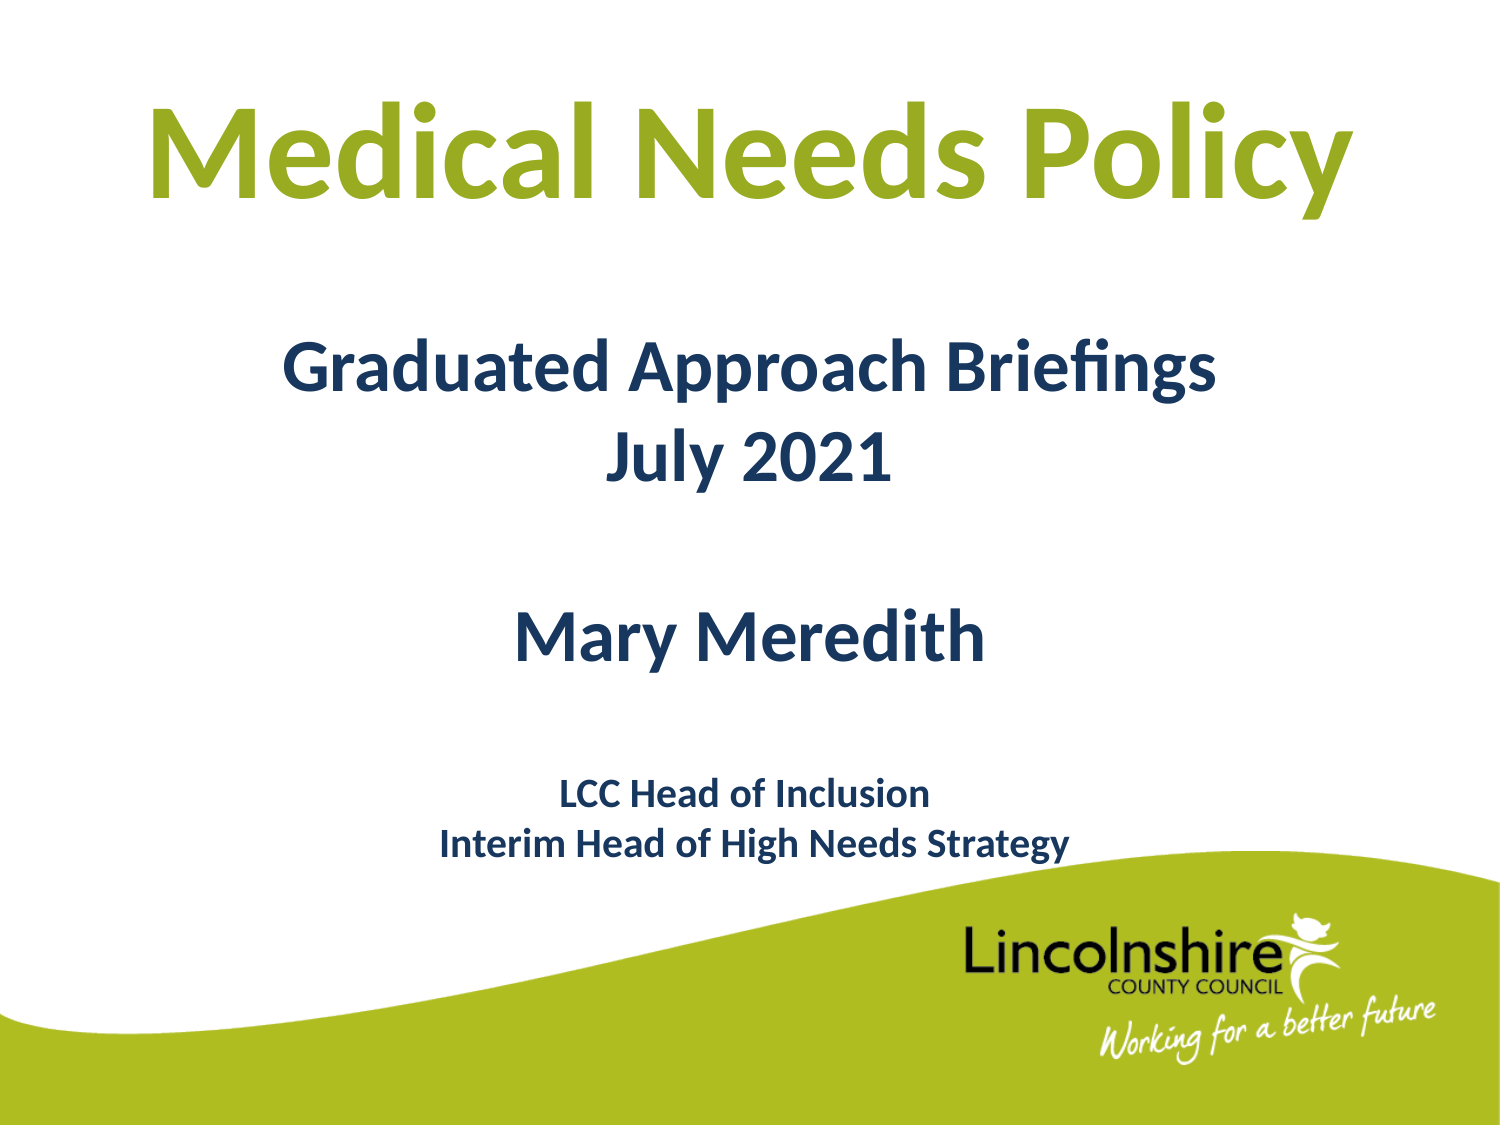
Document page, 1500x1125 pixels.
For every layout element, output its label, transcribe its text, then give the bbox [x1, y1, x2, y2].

picture [0, 850, 1500, 1125]
title Medical Needs Policy Graduated Approach Briefings July 2021 Mary Meredith LCC Head of Inclusion Interim Head of High Needs Strategy [56, 53, 1444, 849]
